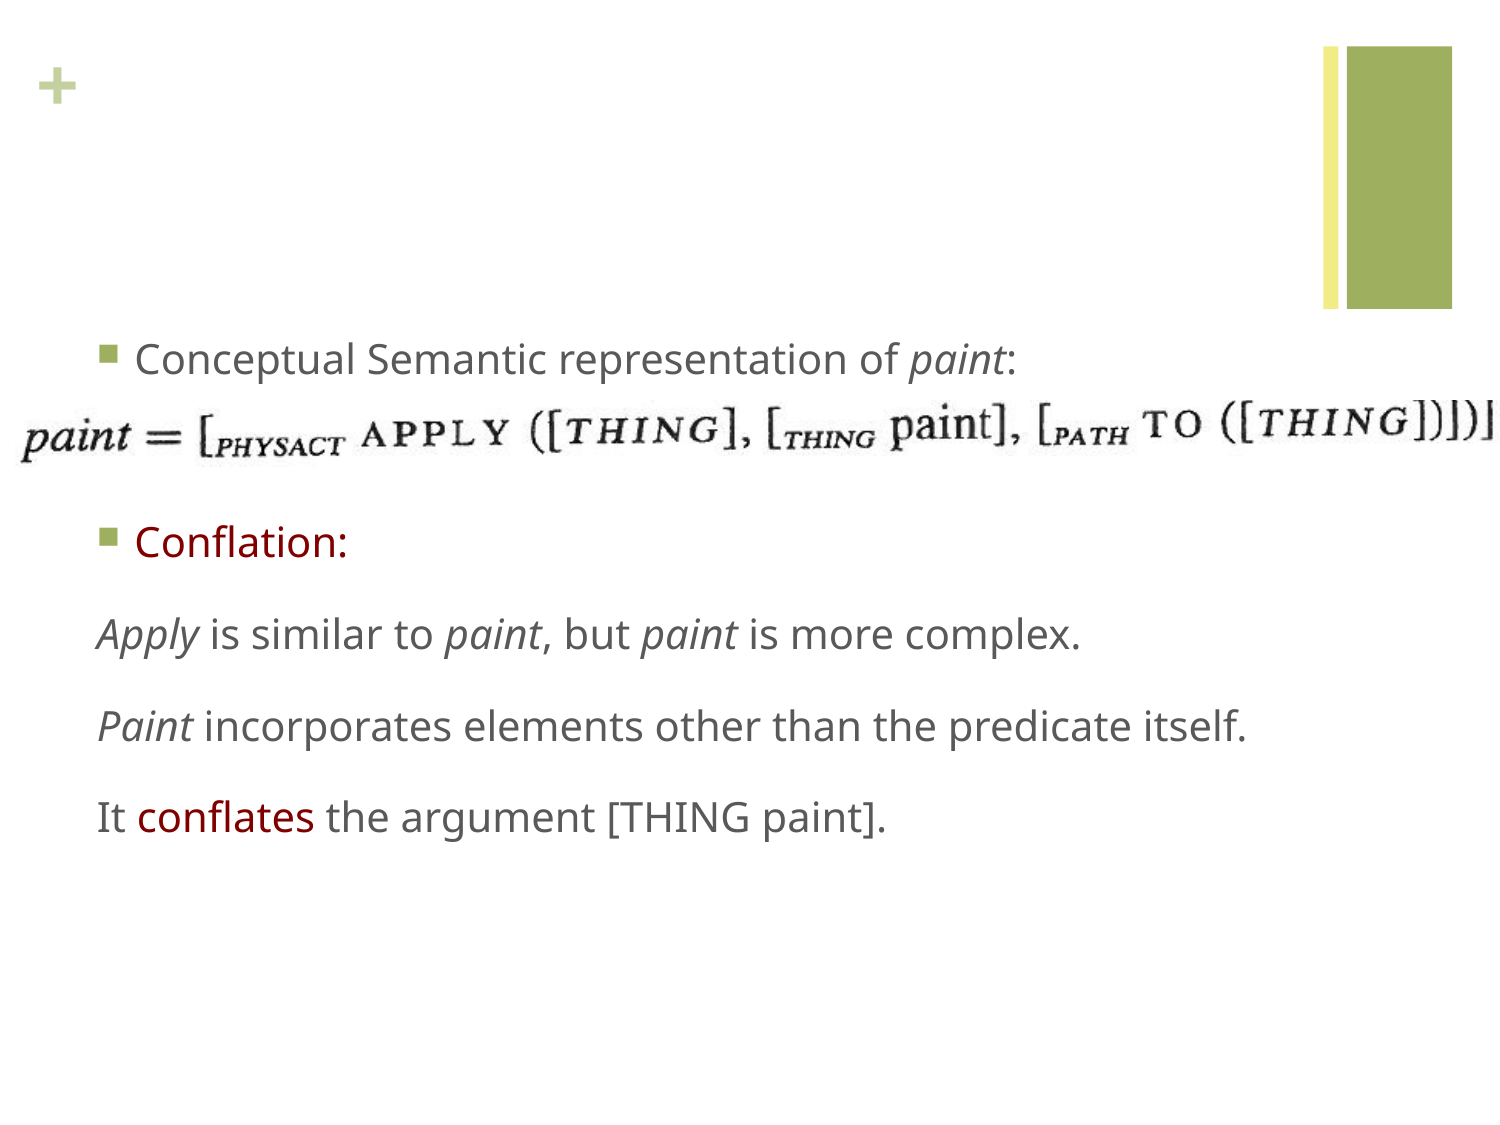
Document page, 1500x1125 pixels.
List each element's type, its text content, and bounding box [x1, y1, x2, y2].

list Conceptual Semantic representation of paint: Conflation: Apply is similar to paint, but paint is more complex. Paint incorporates elements other than the predicate itself. It conflates the argument [THING paint]. [81, 477, 1322, 1005]
picture [14, 399, 1500, 467]
list Conceptual Semantic representation of paint: Conflation: Apply is similar to paint, but paint is more complex. Paint incorporates elements other than the predicate itself. It conflates the argument [THING paint]. [81, 324, 1322, 396]
